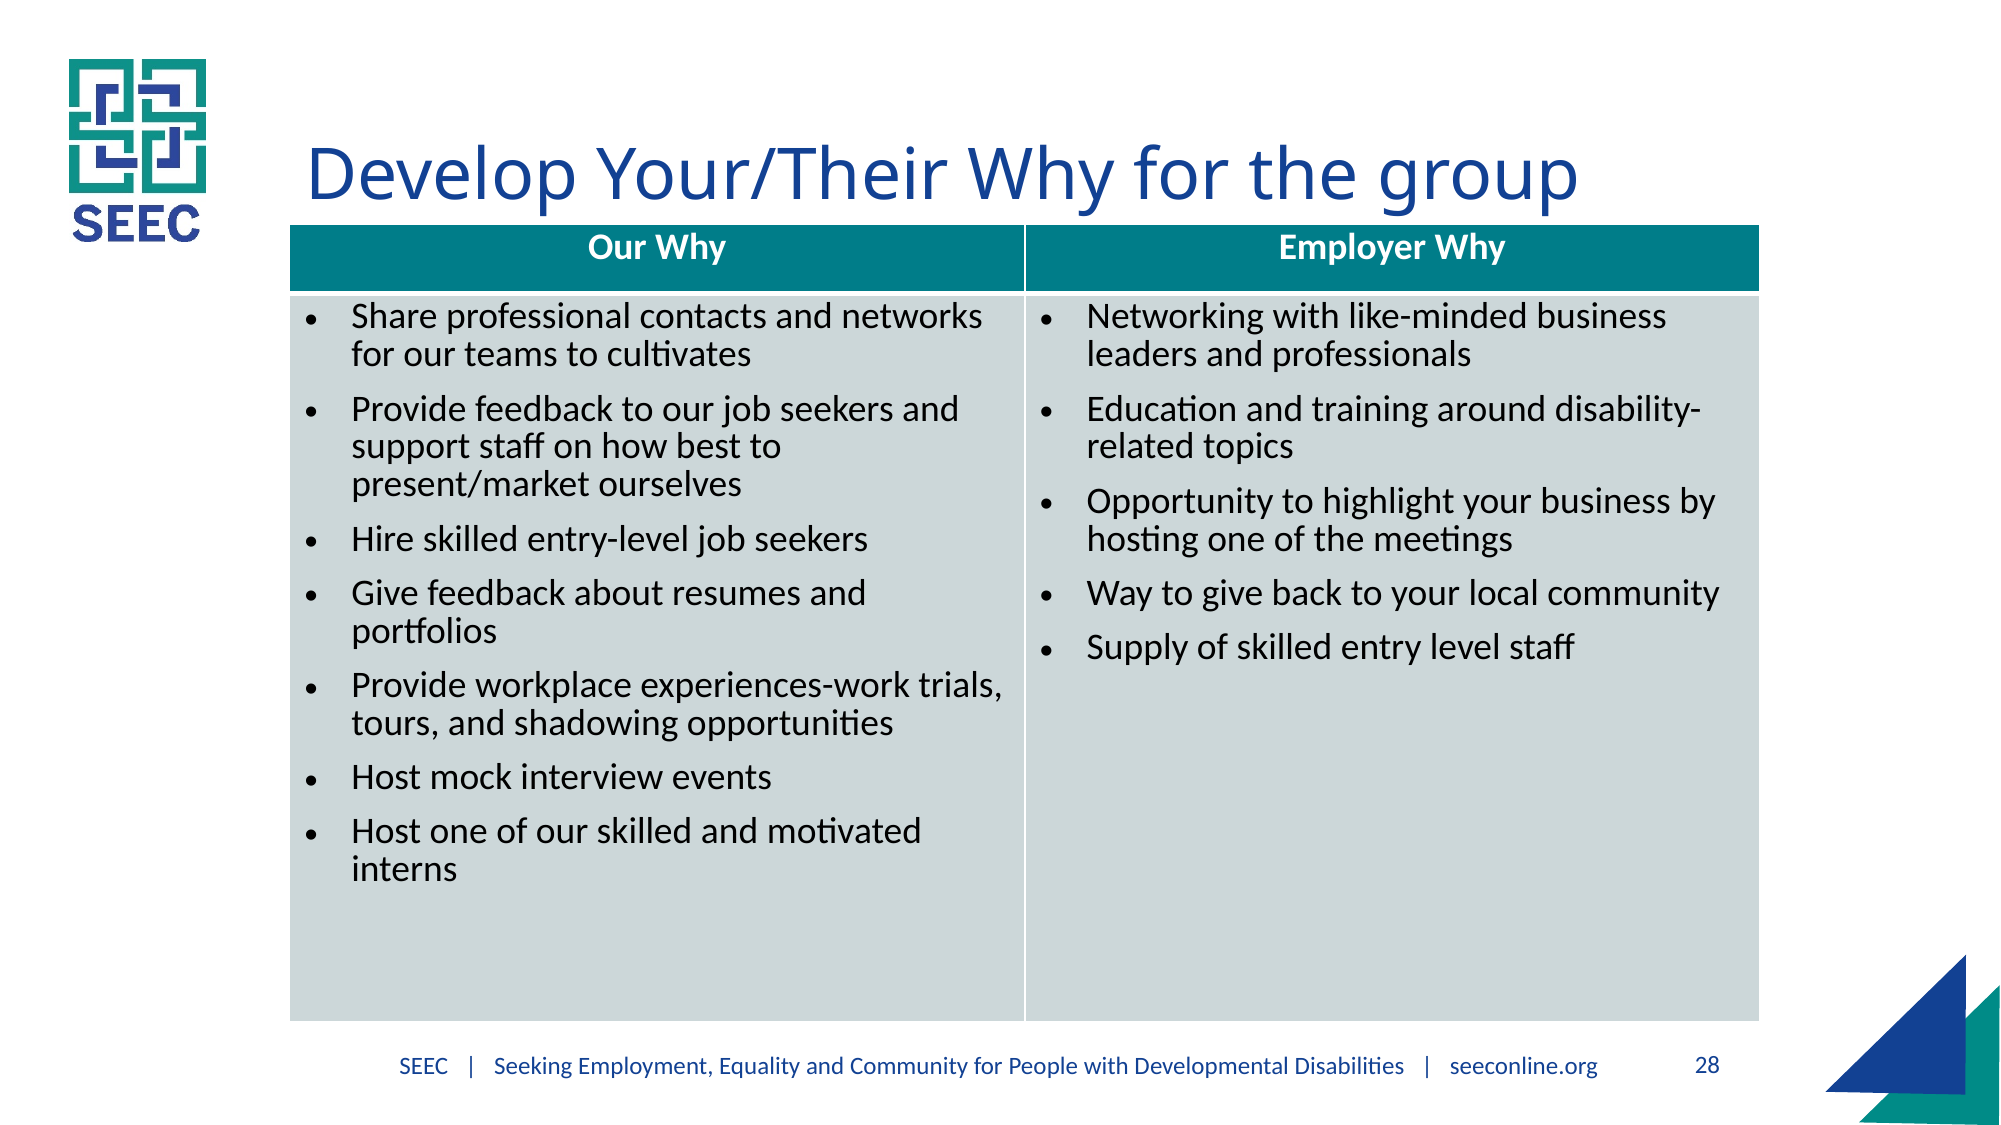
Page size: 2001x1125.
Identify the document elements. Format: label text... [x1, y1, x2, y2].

table_cell Share professional contacts and networks for our teams to cultivates Provide feedback to our job seekers and support staff on how best to present/market ourselves Hire skilled entry-level job seekers Give feedback about resumes and portfolios Provide workplace experiences-work trials, tours, and shadowing opportunities Host mock interview events Host one of our skilled and motivated interns [290, 296, 1024, 1021]
table_header Our Why [290, 225, 1024, 291]
title Develop Your/Their Why for the group [289, 123, 1650, 223]
picture [69, 59, 206, 242]
table_cell Networking with like-minded business leaders and professionals Education and training around disability-related topics Opportunity to highlight your business by hosting one of the meetings Way to give back to your local community Supply of skilled entry level staff [1026, 296, 1759, 1021]
table_header Employer Why [1026, 225, 1759, 291]
